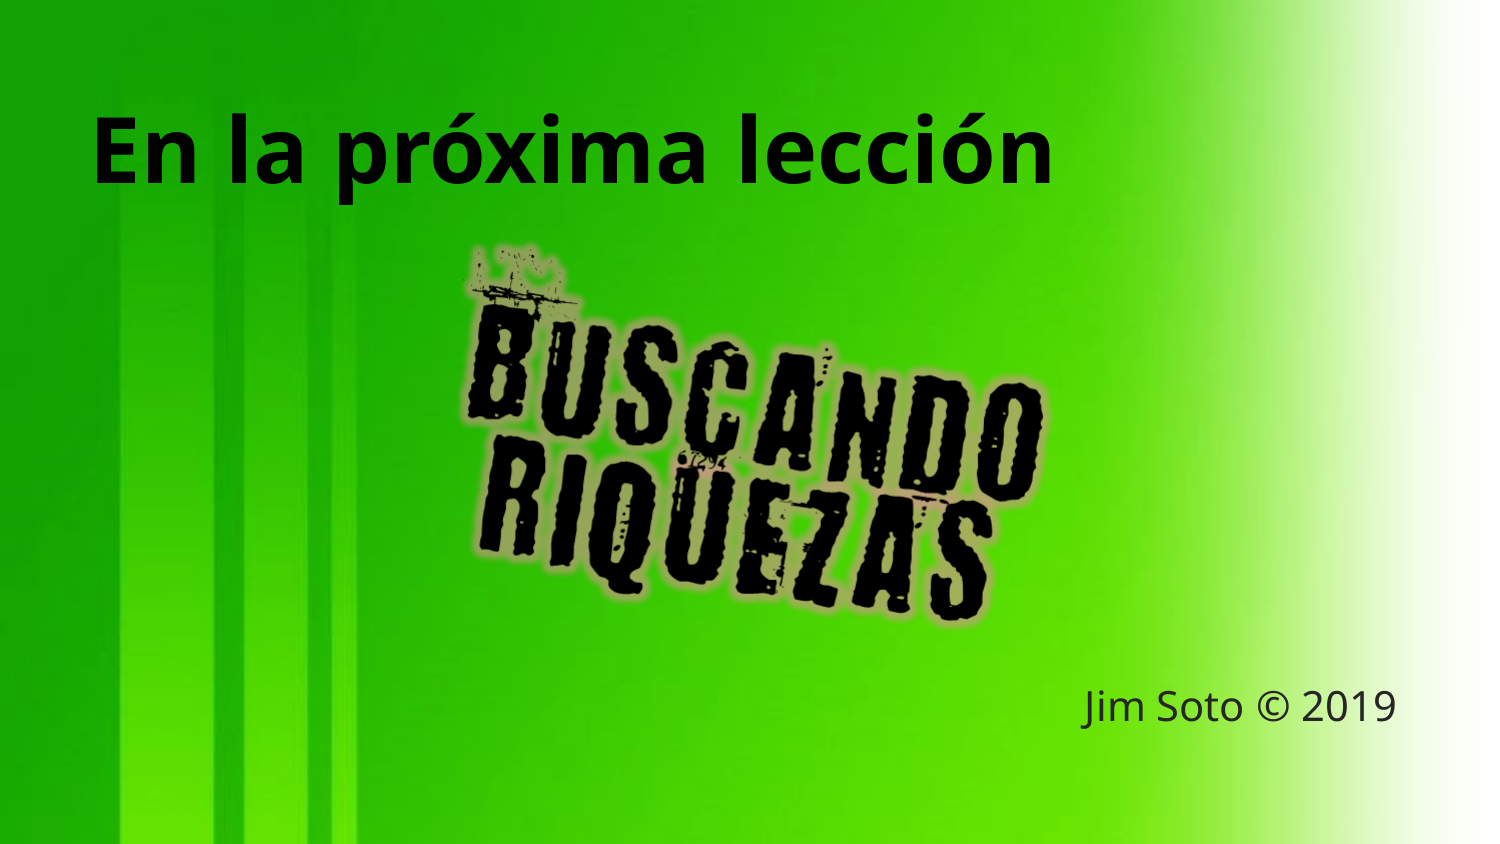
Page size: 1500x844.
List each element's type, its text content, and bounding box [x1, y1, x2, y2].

text_box En la próxima lección [74, 84, 1500, 216]
picture [0, 0, 1500, 844]
text_box Jim Soto © 2019 [1012, 671, 1413, 769]
